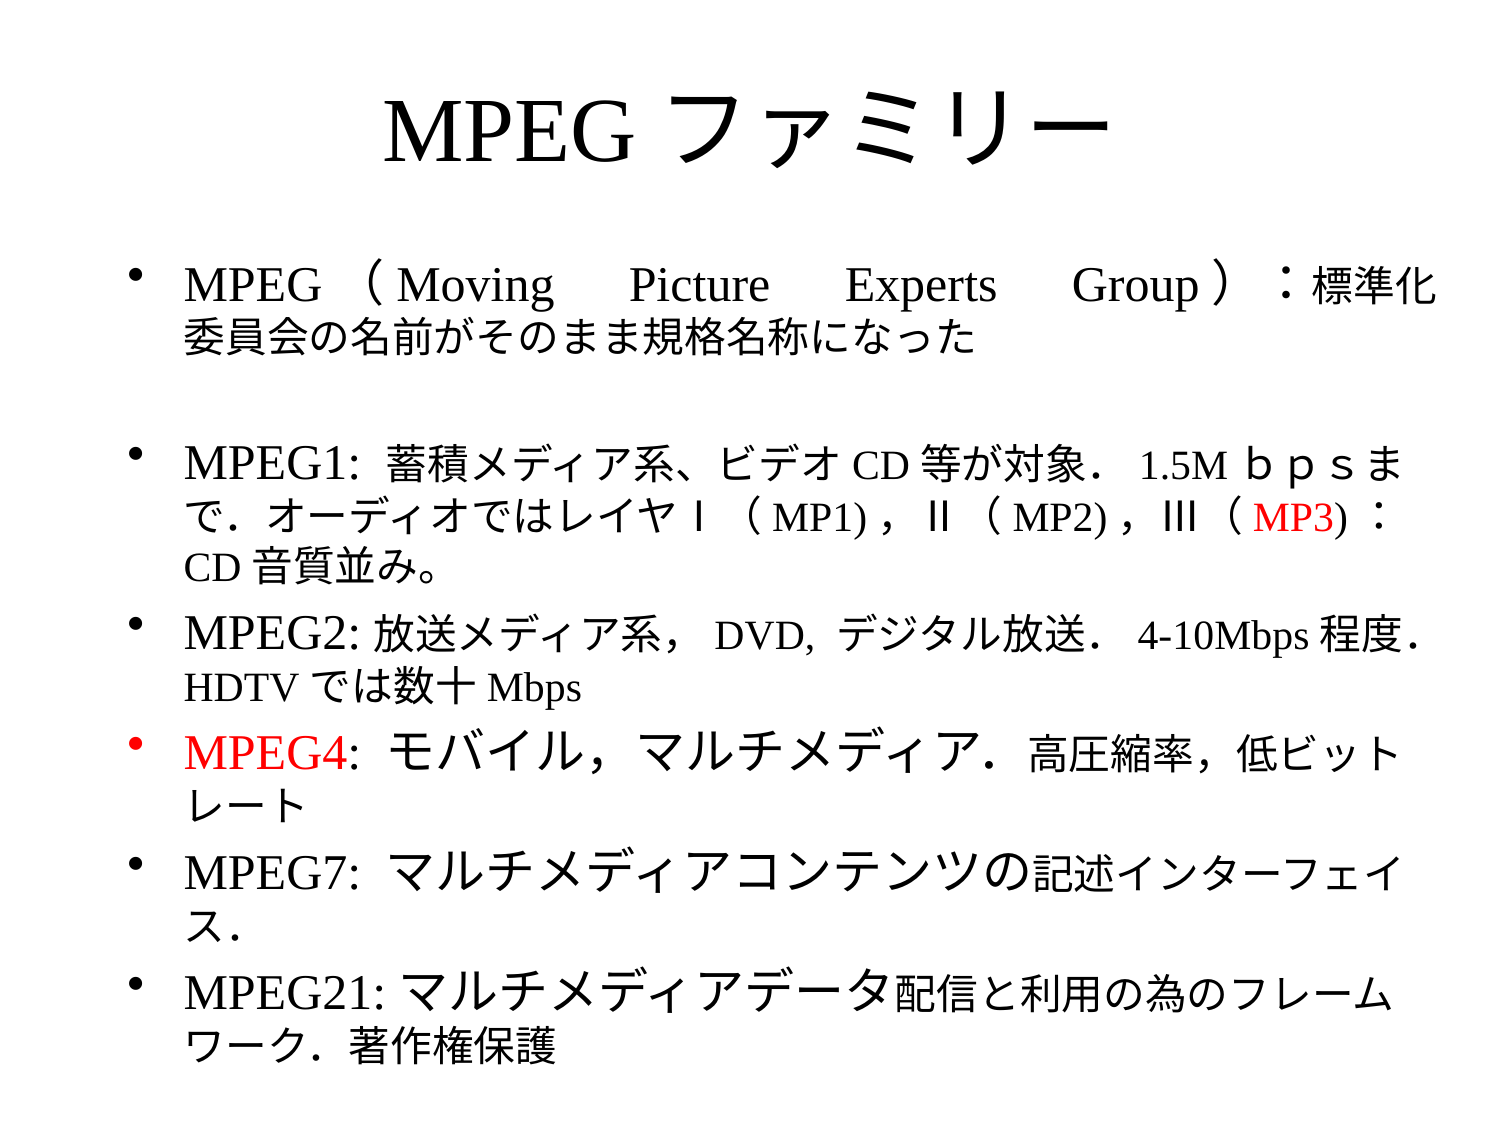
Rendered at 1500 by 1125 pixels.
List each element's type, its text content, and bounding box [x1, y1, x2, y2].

list MPEG（Moving Picture Experts Group）：標準化委員会の名前がそのまま規格名称になった MPEG1: 蓄積メディア系、ビデオCD等が対象．1.5Mｂｐｓまで．オーディオではレイヤⅠ（MP1)，Ⅱ（MP2)，Ⅲ（MP3)：CD音質並み。 MPEG2:放送メディア系，DVD, デジタル放送．4-10Mbps程度．HDTVでは数十Mbps MPEG4: モバイル，マルチメディア．高圧縮率，低ビットレート MPEG7: マルチメディアコンテンツの記述インターフェイス． MPEG21:マルチメディアデータ配信と利用の為のフレームワーク．著作権保護 [111, 243, 1471, 1000]
title MPEGファミリー [111, 42, 1388, 207]
